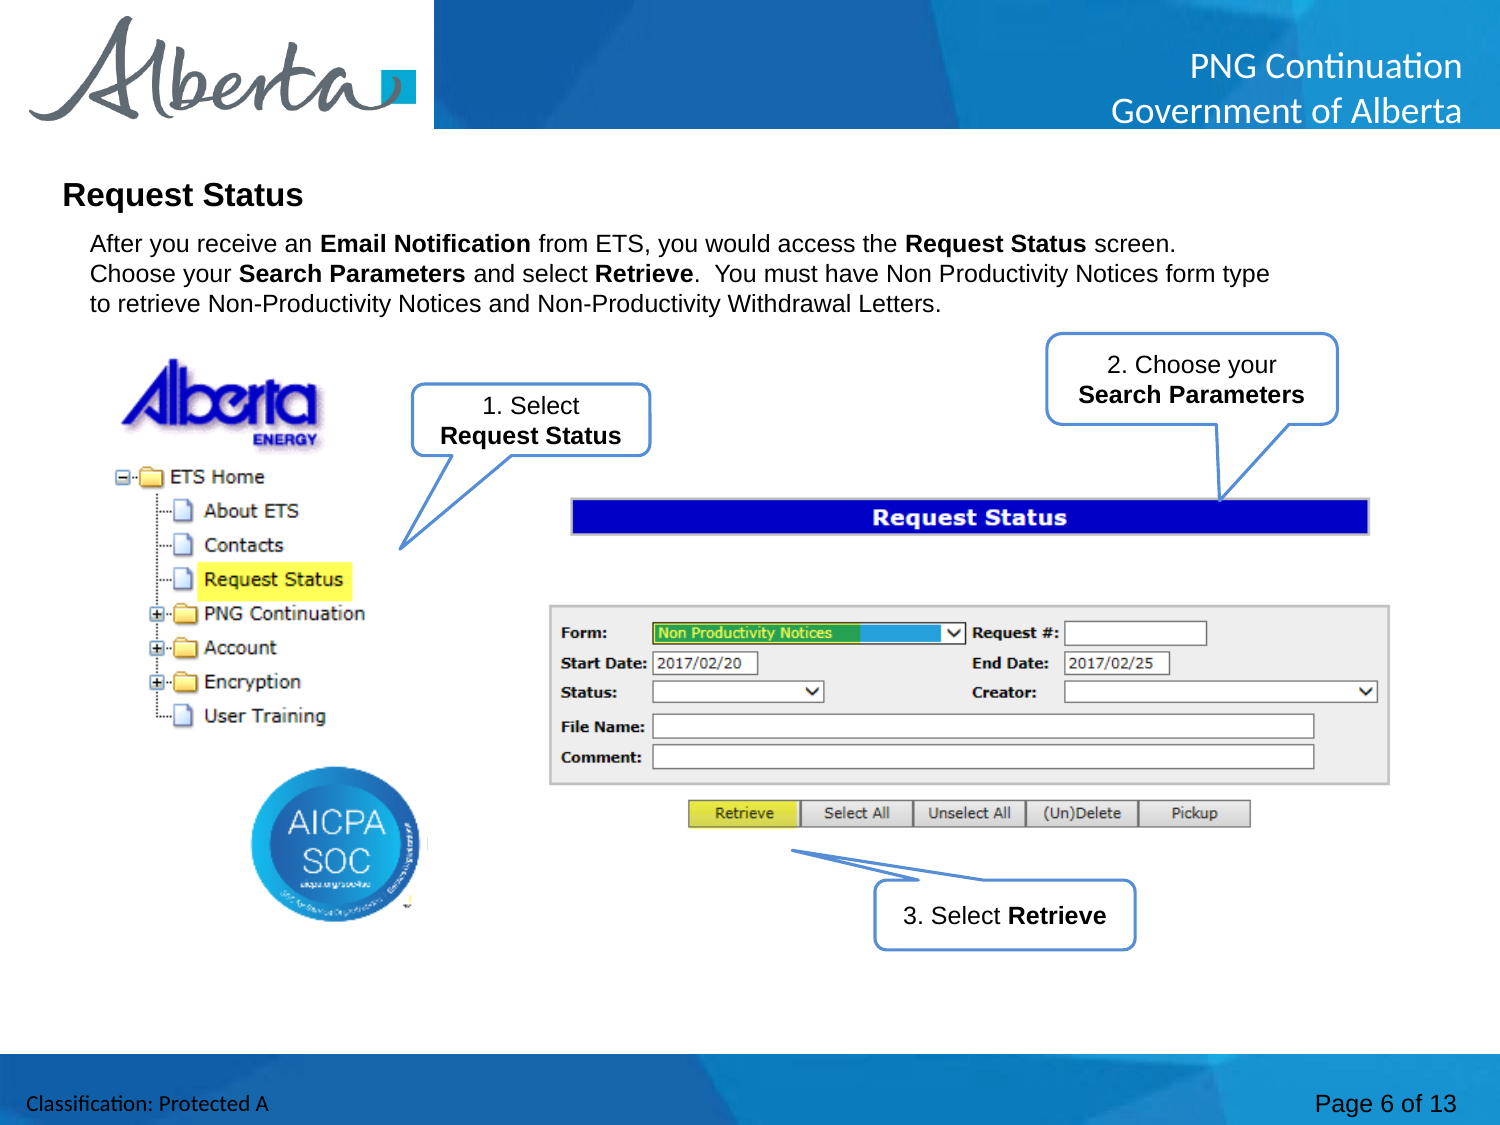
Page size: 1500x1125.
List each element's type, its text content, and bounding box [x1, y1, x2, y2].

title Request Status [62, 173, 1320, 214]
text_box 3. Select Retrieve [794, 853, 1138, 952]
picture [434, 0, 1500, 129]
picture [106, 349, 1406, 951]
text_box 1. Select Request Status [560, 381, 653, 458]
text_box After you receive an Email Notification from ETS, you would access the Request Status screen. Choose your Search Parameters and select Retrieve. You must have Non Productivity Notices form type to retrieve Non-Productivity Notices and Non-Productivity Withdrawal Letters. [74, 219, 1288, 325]
text_box 2. Choose your Search Parameters [1044, 331, 1340, 485]
picture [29, 16, 416, 121]
picture [0, 1054, 1500, 1125]
